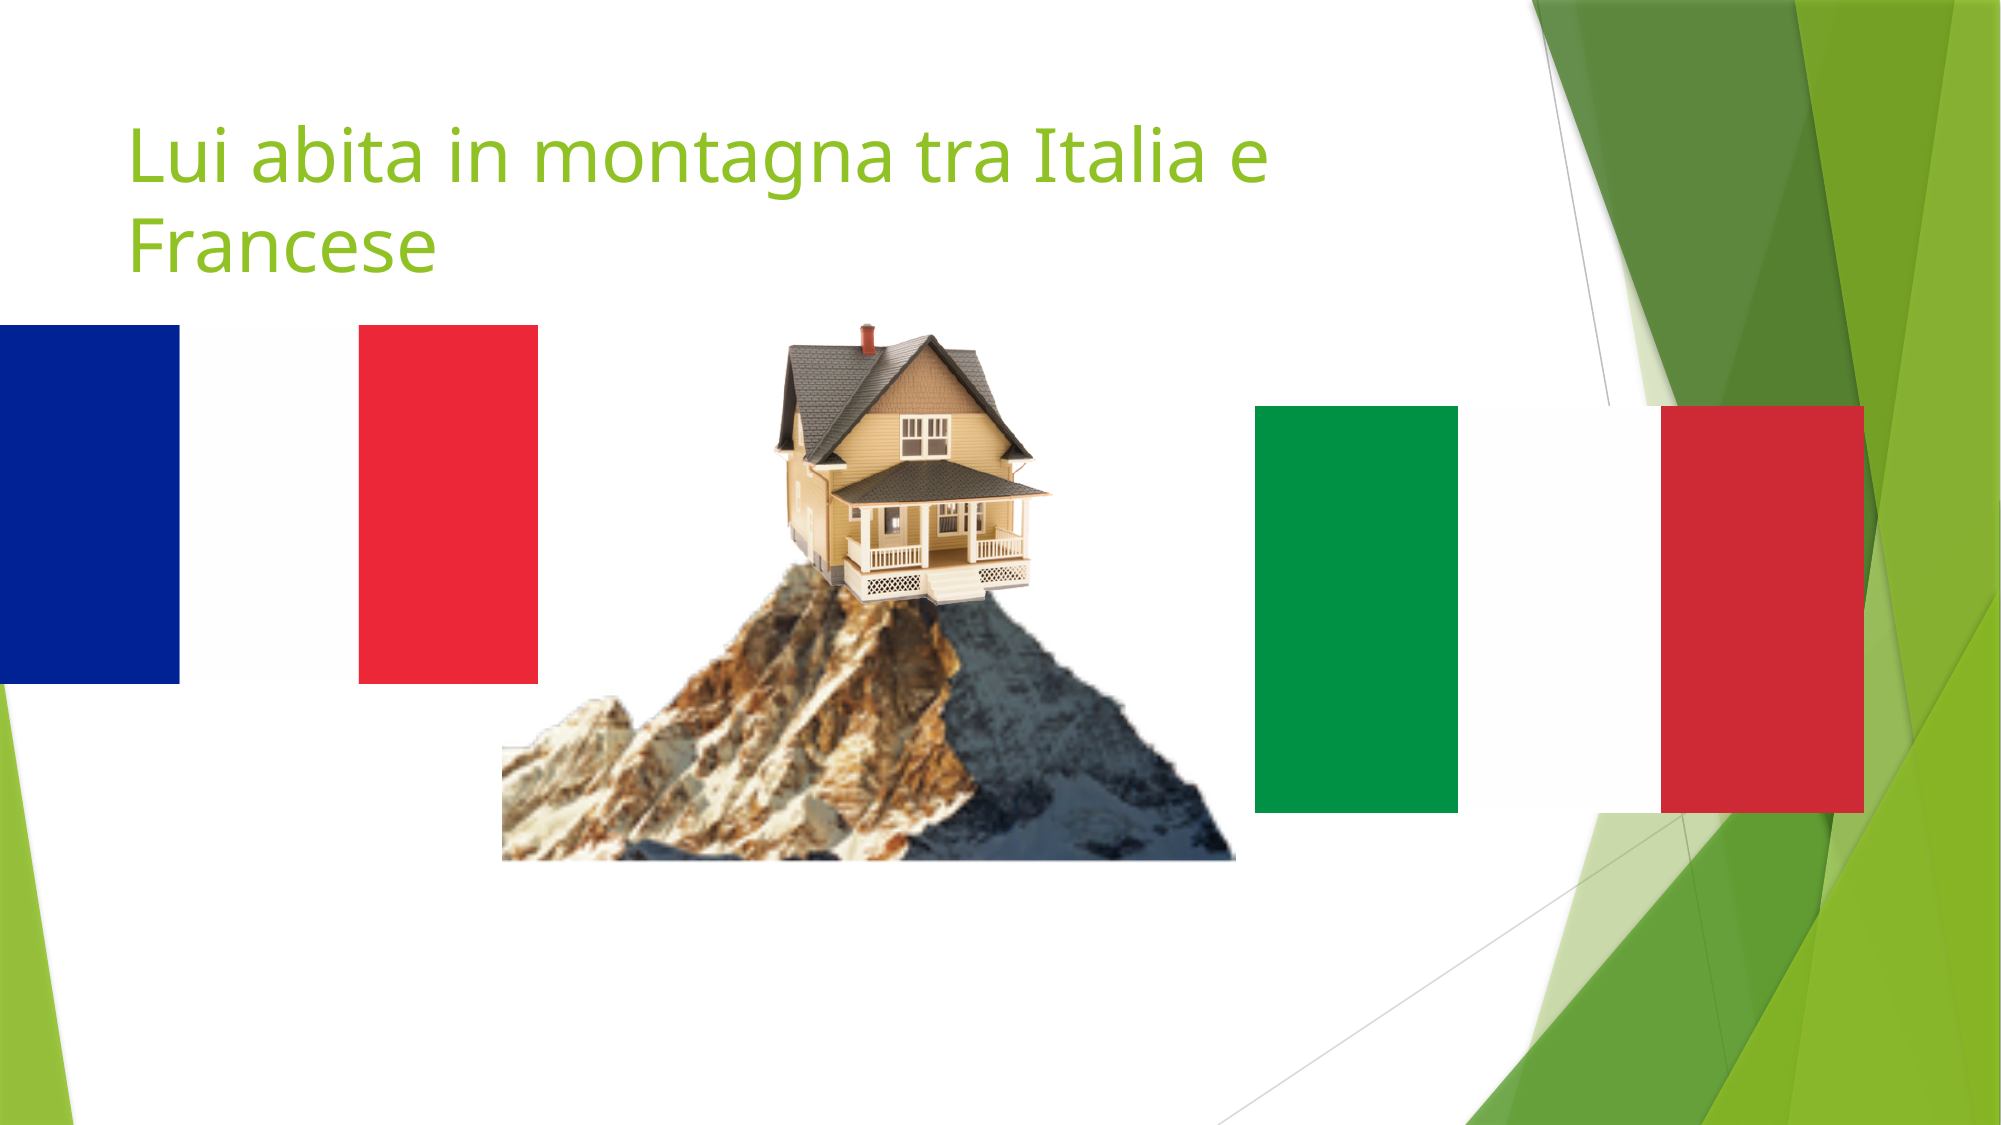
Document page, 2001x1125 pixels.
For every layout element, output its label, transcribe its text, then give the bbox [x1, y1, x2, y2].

picture [1255, 406, 1865, 813]
picture [754, 316, 1072, 610]
picture [0, 324, 538, 684]
title Lui abita in montagna tra Italia e Francese [111, 99, 1522, 317]
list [502, 316, 1237, 1050]
